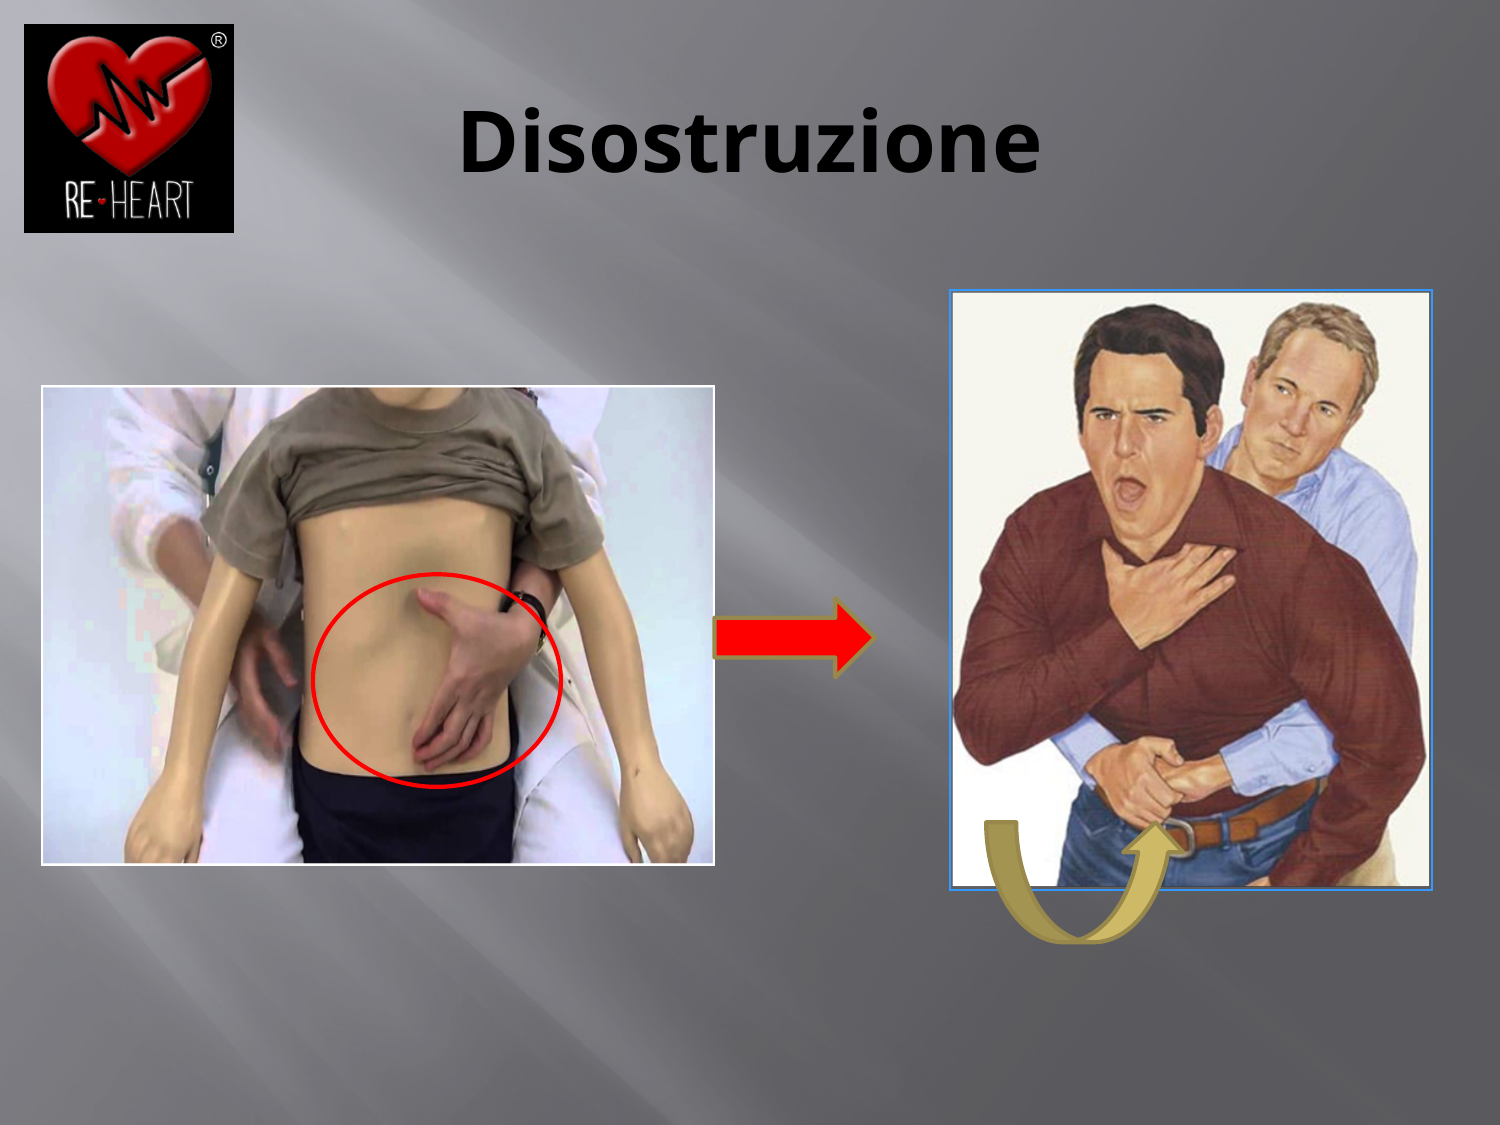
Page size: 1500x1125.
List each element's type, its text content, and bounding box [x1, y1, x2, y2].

picture [950, 290, 1432, 890]
text_box [1031, 934, 1126, 945]
picture [24, 24, 234, 234]
text_box [758, 595, 878, 680]
picture [41, 385, 715, 867]
title Disostruzione [266, 45, 1425, 233]
